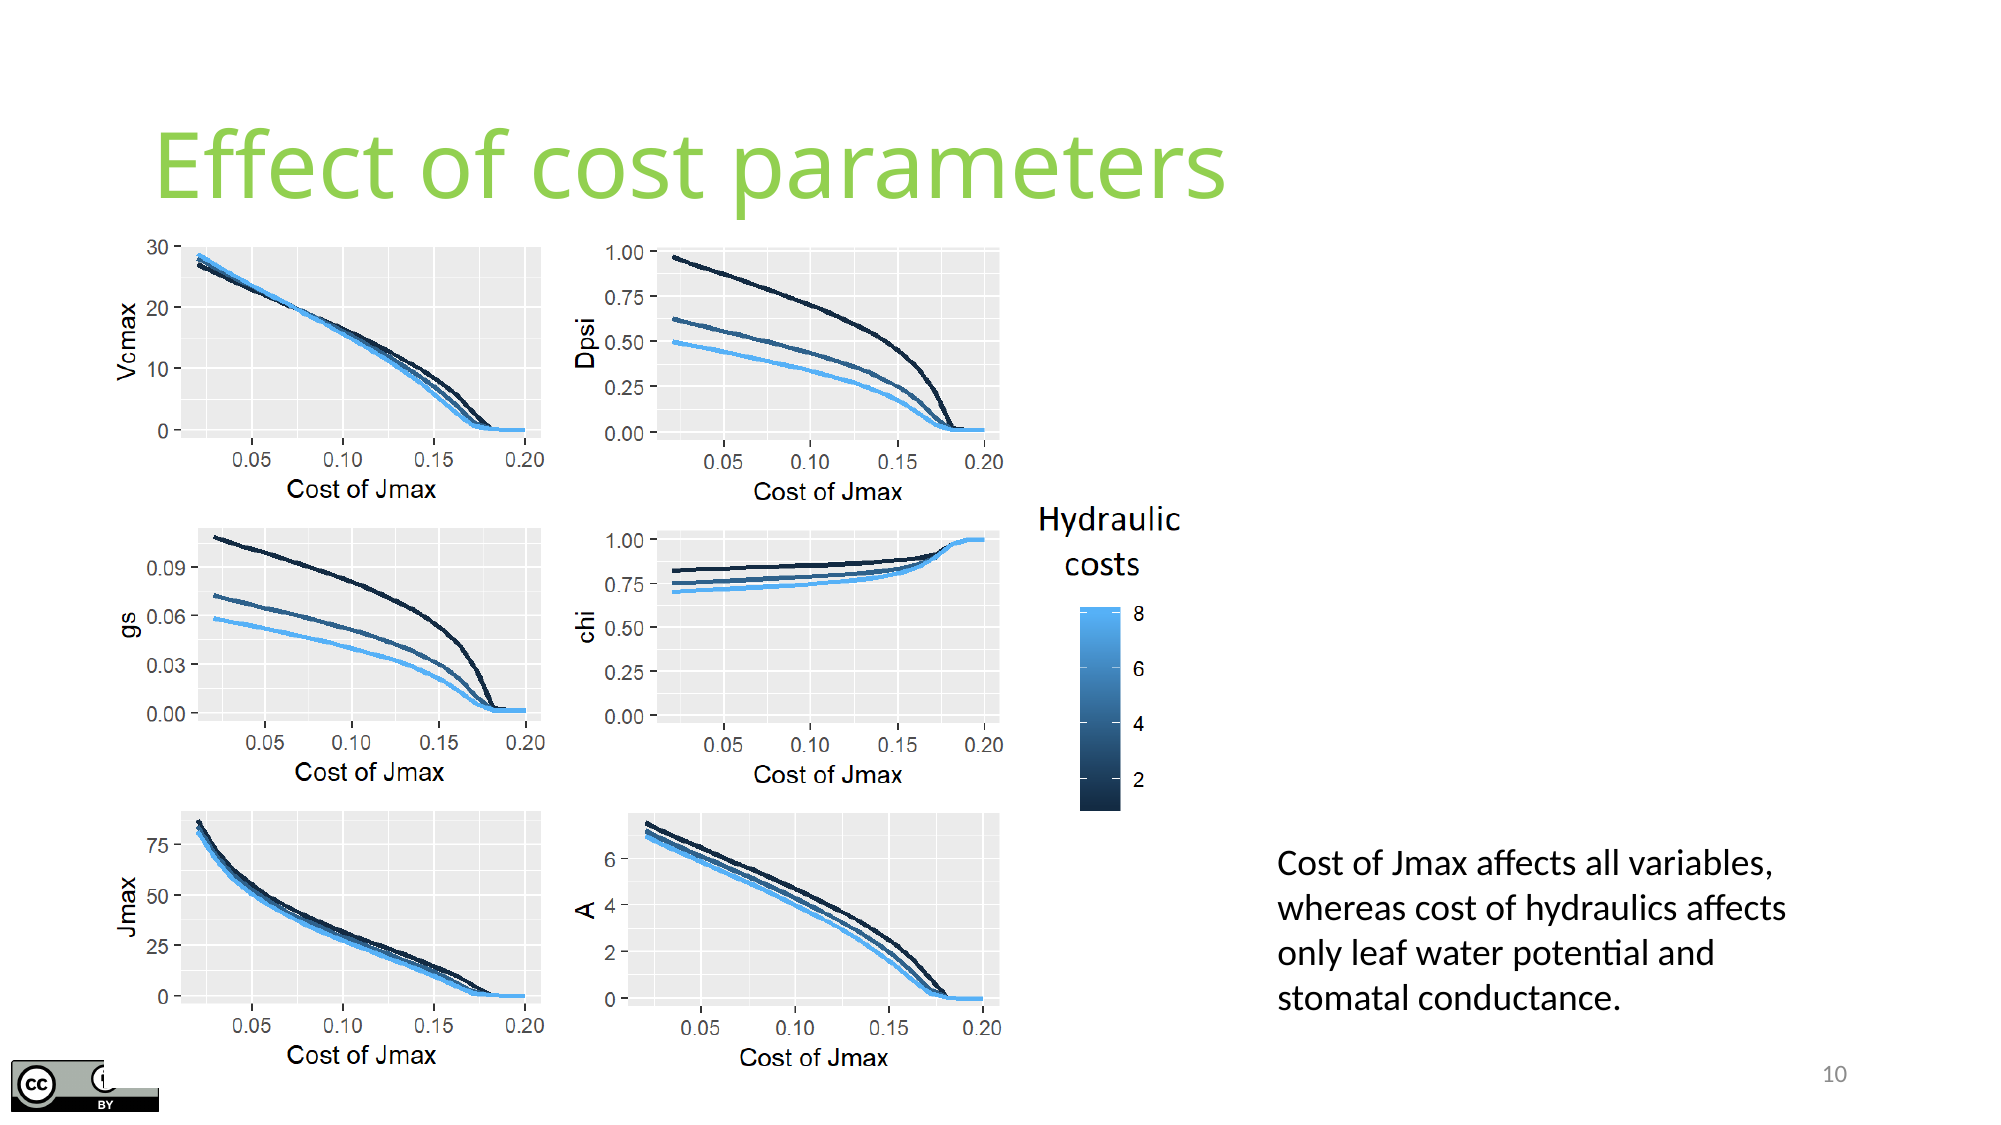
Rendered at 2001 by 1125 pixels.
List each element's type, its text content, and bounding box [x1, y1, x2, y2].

title Effect of cost parameters [137, 59, 1863, 278]
text_box Cost of Jmax affects all variables, whereas cost of hydraulics affects only leaf water potential and stomatal conductance. [1262, 830, 1812, 1070]
picture [11, 232, 1212, 1112]
slide_number 10 [1412, 1042, 1863, 1103]
